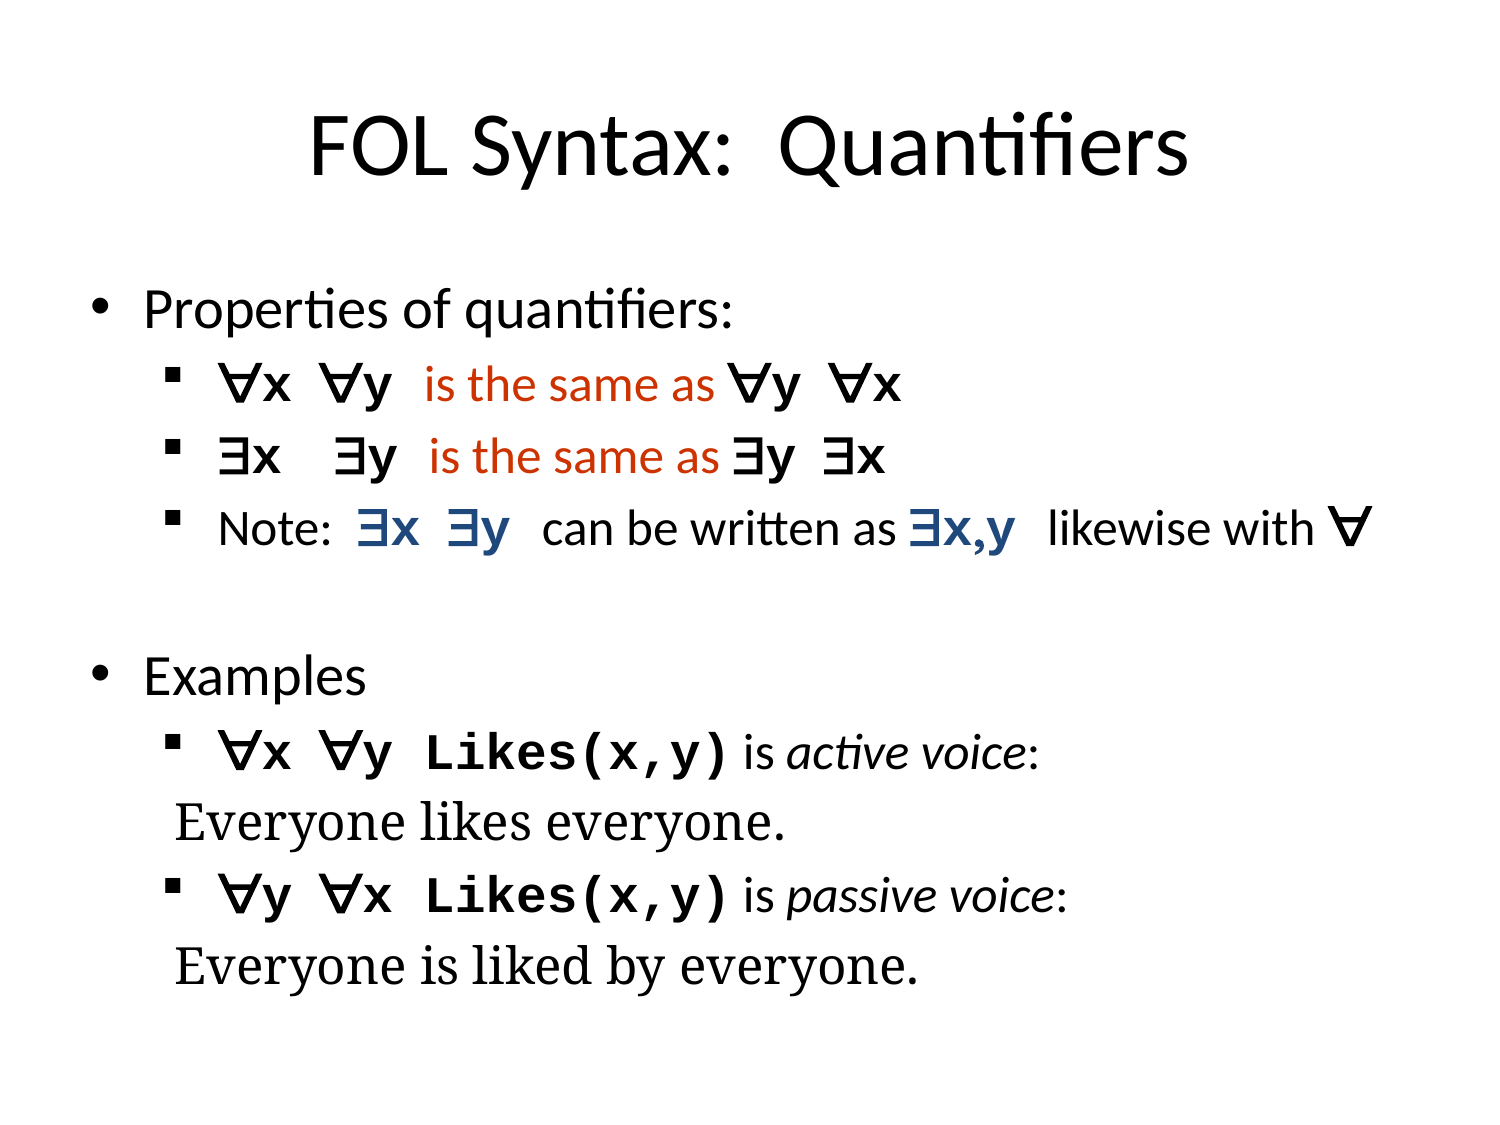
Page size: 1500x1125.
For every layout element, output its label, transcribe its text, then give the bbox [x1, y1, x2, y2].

list Properties of quantifiers: ∀x ∀y is the same as ∀y ∀x ∃x ∃y is the same as ∃y ∃x Note: ∃x ∃y can be written as ∃x,y likewise with ∀ Examples ∀x ∀y Likes(x,y) is active voice: Everyone likes everyone. ∀y ∀x Likes(x,y) is passive voice: Everyone is liked by everyone. [75, 262, 1425, 1005]
title FOL Syntax: Quantifiers [75, 45, 1425, 233]
